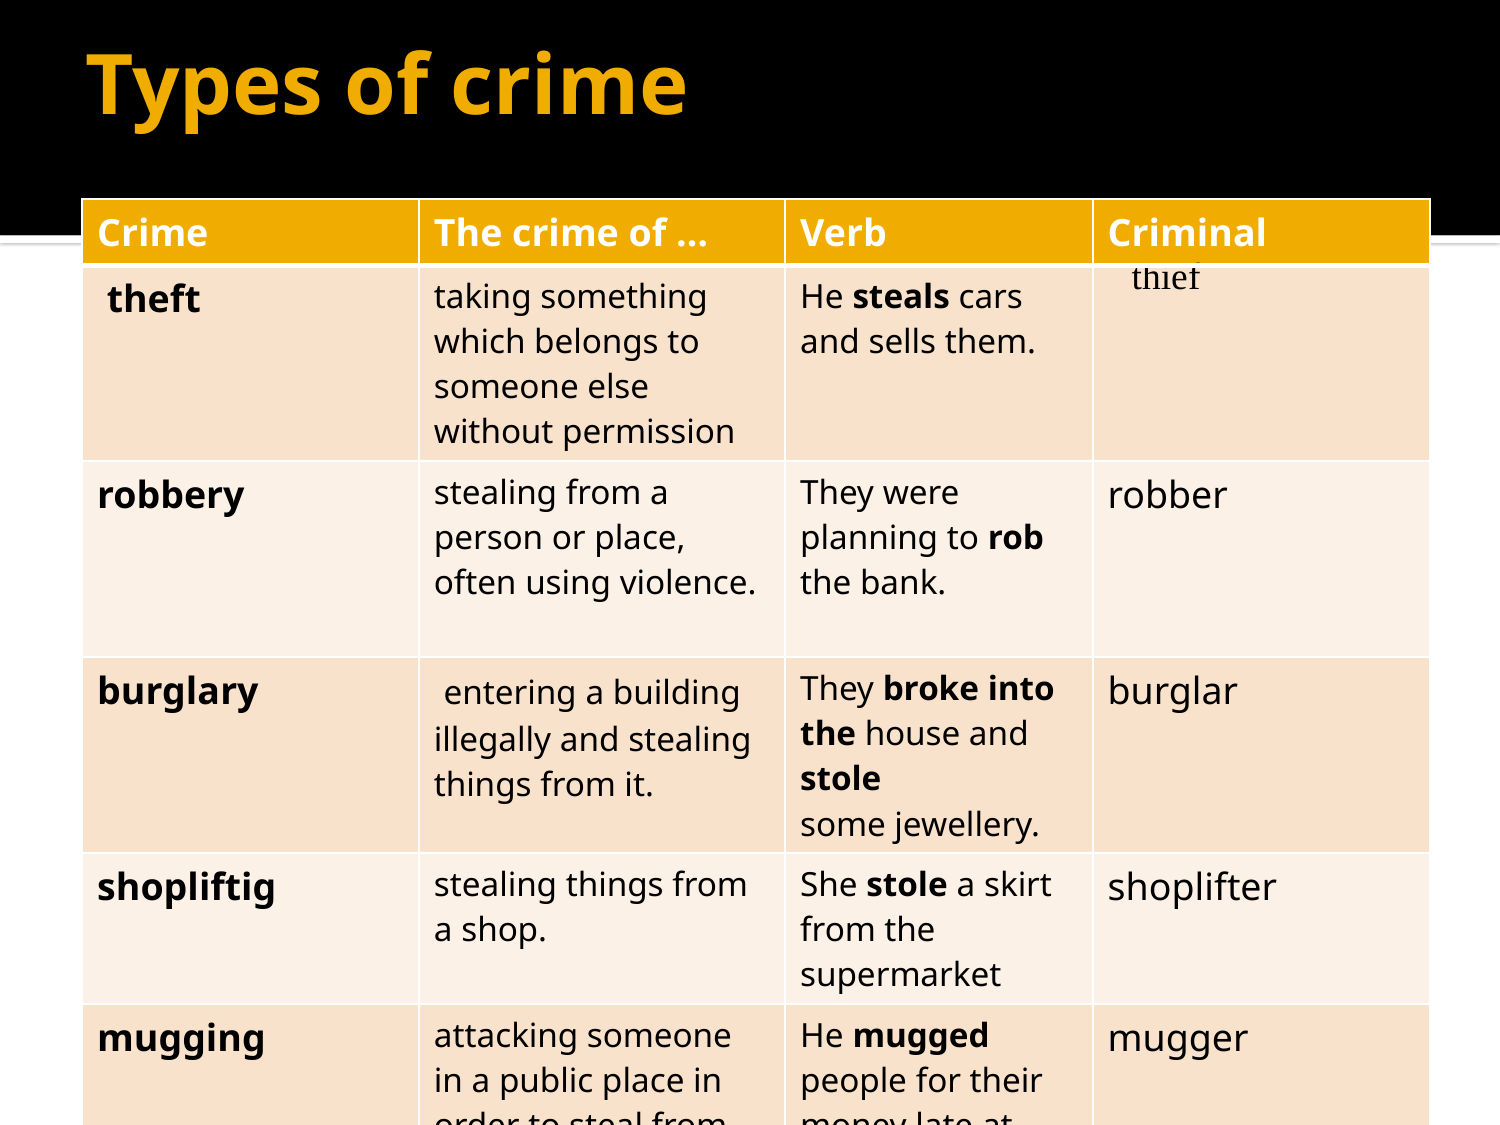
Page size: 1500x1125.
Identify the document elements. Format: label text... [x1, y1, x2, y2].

table_cell theft [83, 268, 418, 460]
table_cell shopliftig [83, 854, 418, 1003]
table_cell robbery [83, 462, 418, 656]
table_header Criminal [1094, 200, 1429, 263]
table_cell burglary [83, 658, 418, 852]
table_header The crime of … [420, 200, 784, 263]
table_cell taking something which belongs to someone else without permission [420, 268, 784, 460]
table_header Verb [786, 200, 1092, 263]
table_cell mugging [83, 1005, 418, 1125]
table_cell burglar [1094, 658, 1429, 852]
table_cell thief [1094, 268, 1429, 460]
title Types of crime [70, 23, 1421, 139]
table_cell attacking someone in a public place in order to steal from them. [420, 1005, 784, 1125]
table_header Crime [83, 200, 418, 263]
table_cell stealing from a person or place, often using violence. [420, 462, 784, 656]
table_cell shoplifter [1094, 854, 1429, 1003]
table_cell robber [1094, 462, 1429, 656]
table_cell They broke into the house and stole some jewellery. [786, 658, 1092, 852]
table_cell He steals cars and sells them. [786, 268, 1092, 460]
table_cell He mugged people for their money late at night. [786, 1005, 1092, 1125]
table_cell She stole a skirt from the supermarket [786, 854, 1092, 1003]
table_cell mugger [1094, 1005, 1429, 1125]
table_cell They were planning to rob the bank. [786, 462, 1092, 656]
table_cell stealing things from a shop. [420, 854, 784, 1003]
table_cell entering a building illegally and stealing things from it. [420, 658, 784, 852]
